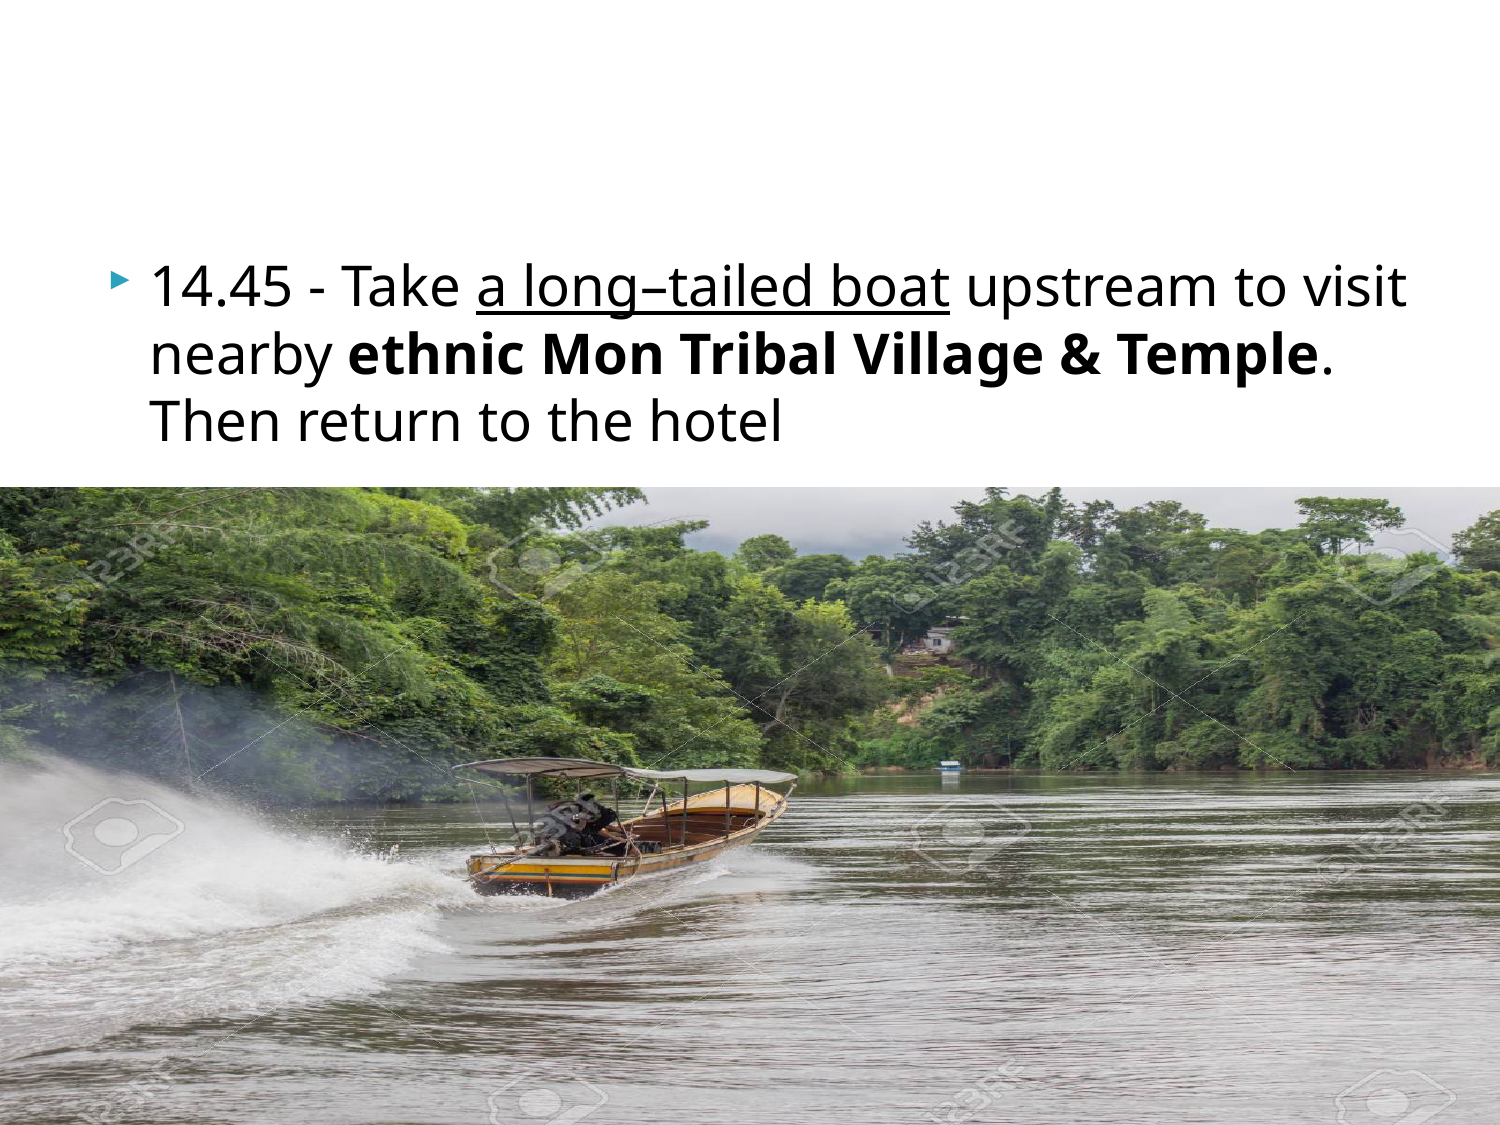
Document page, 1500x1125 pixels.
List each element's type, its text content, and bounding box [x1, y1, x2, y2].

list 14.45 - Take a long–tailed boat upstream to visit nearby ethnic Mon Tribal Village & Temple. Then return to the hotel [75, 243, 1425, 487]
picture [0, 487, 1500, 1125]
